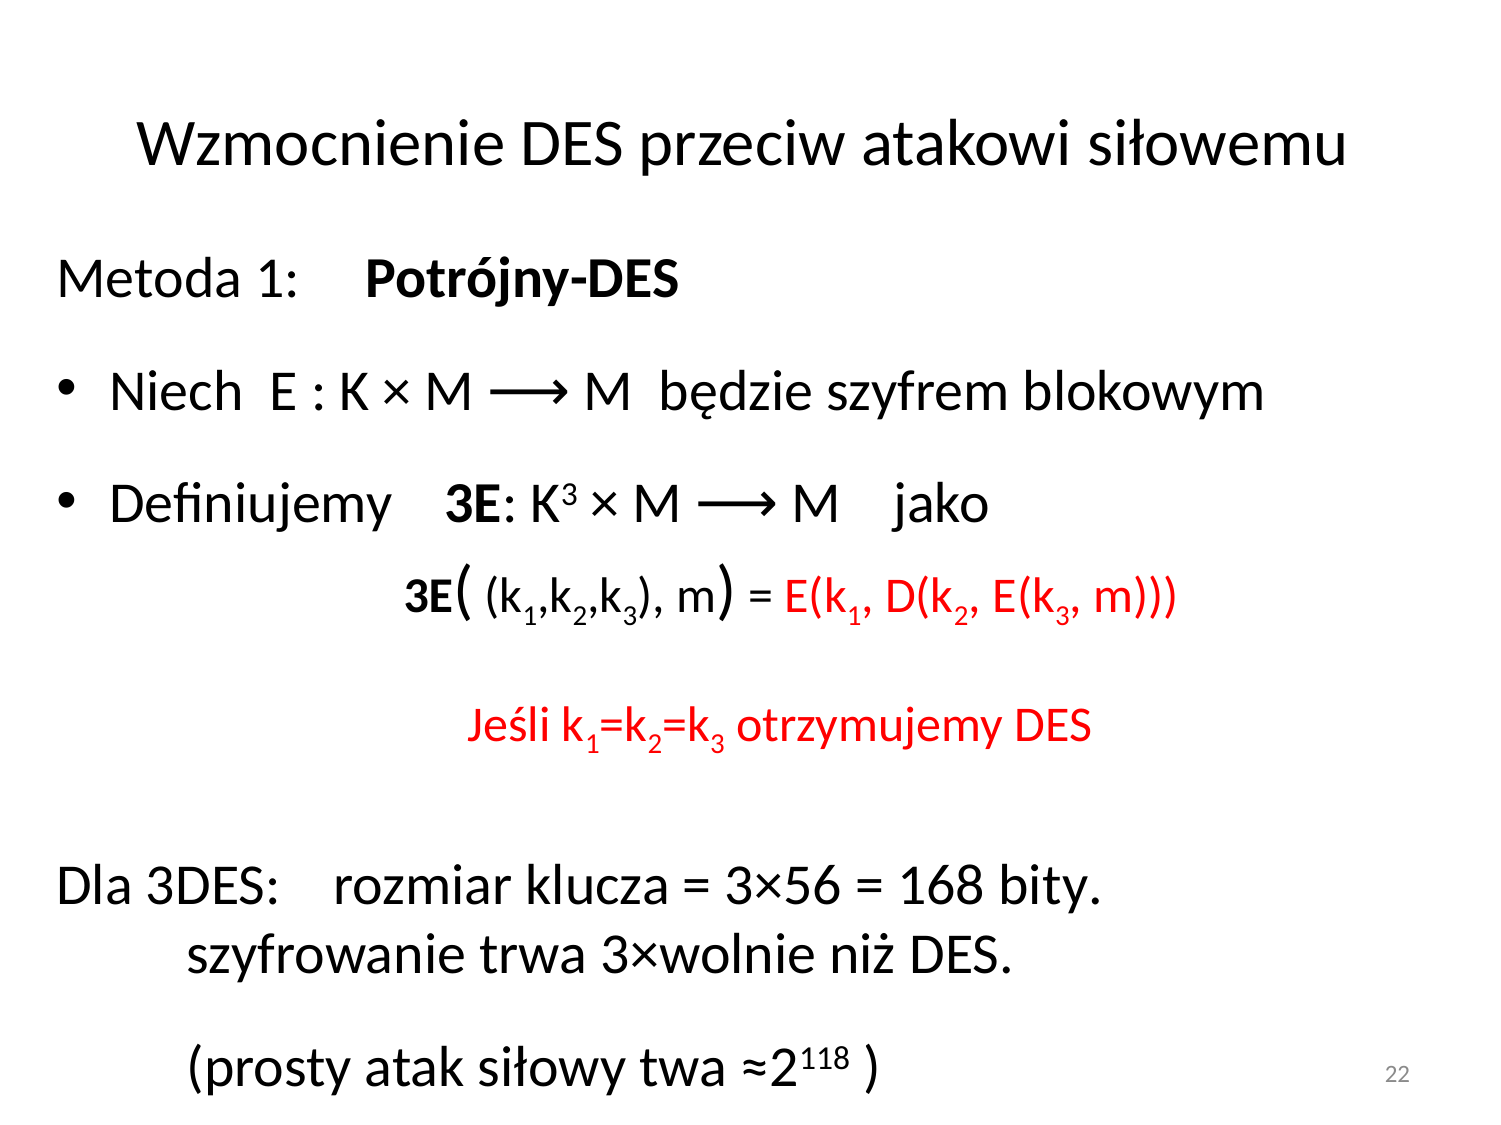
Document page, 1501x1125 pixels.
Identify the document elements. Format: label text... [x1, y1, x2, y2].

title Wzmocnienie DES przeciw atakowi siłowemu [75, 45, 1426, 231]
text_box 3E( (k1,k2,k3), m) = E(k1, D(k2, E(k3, m))) Jeśli k1=k2=k3 otrzymujemy DES [336, 538, 1247, 767]
text_box Metoda 1: Potrójny-DES Niech E : K × M ⟶ M będzie szyfrem blokowym Definiujemy 3E: K3 × M ⟶ M jako Dla 3DES: rozmiar klucza = 3×56 = 168 bity. szyfrowanie trwa 3×wolnie niż DES. (prosty atak siłowy twa ≈2118 ) [41, 231, 1467, 1106]
